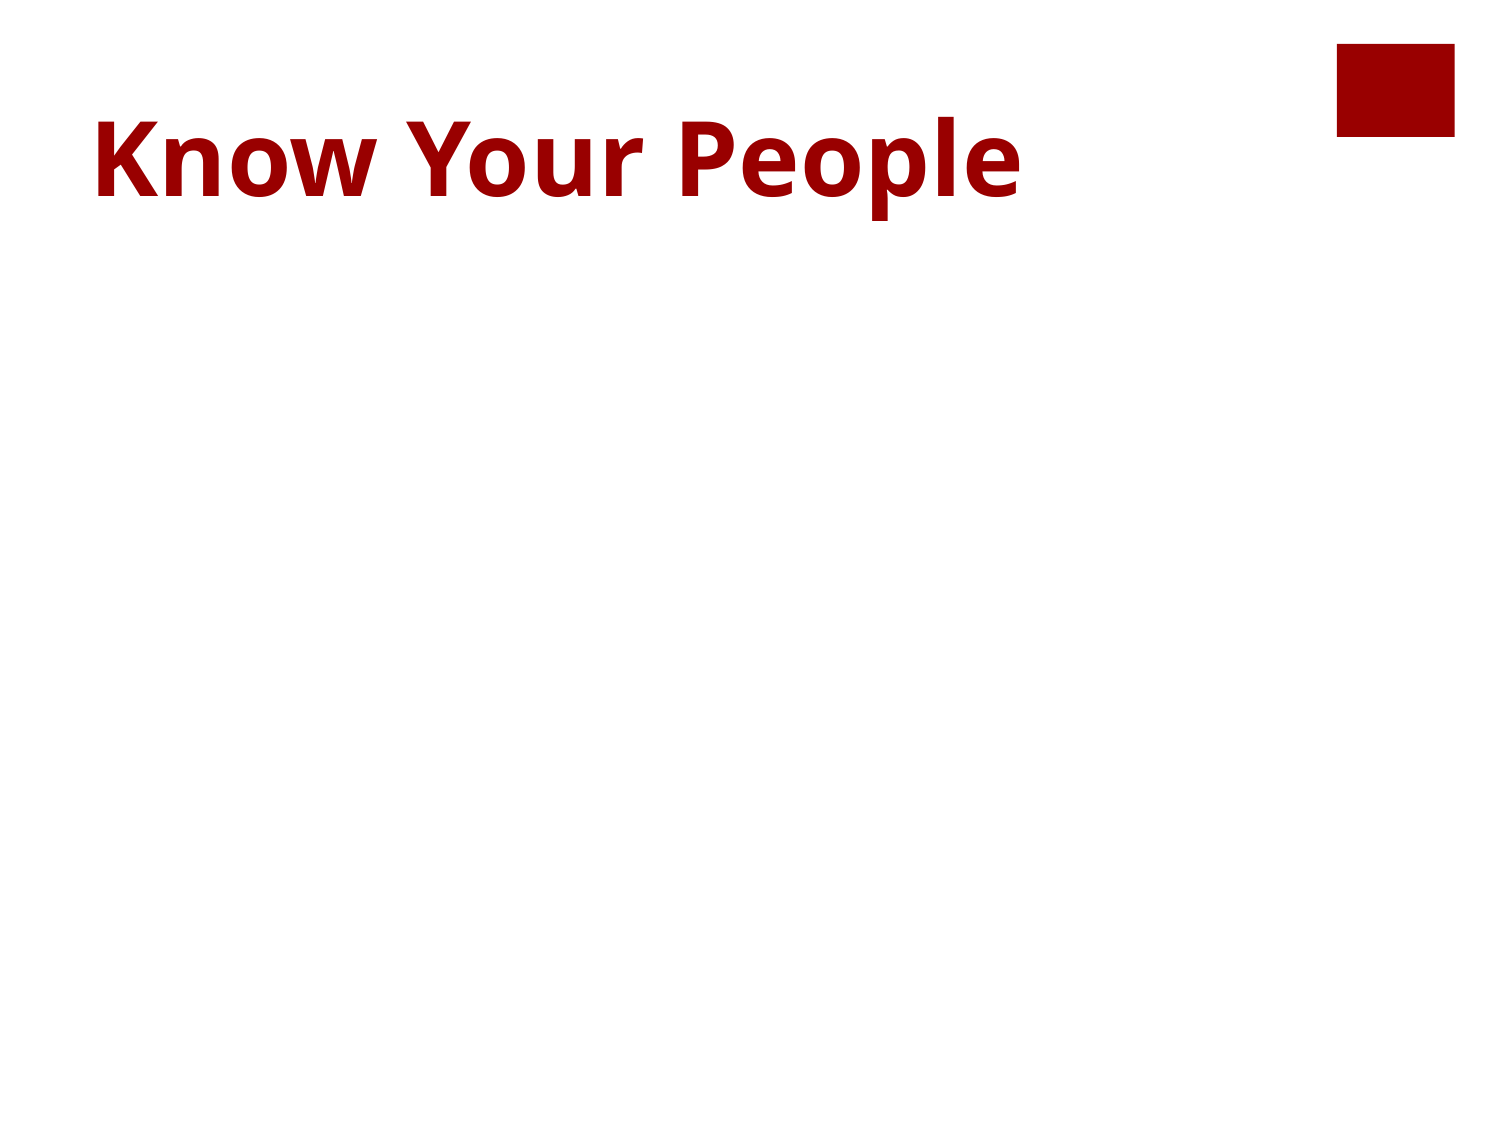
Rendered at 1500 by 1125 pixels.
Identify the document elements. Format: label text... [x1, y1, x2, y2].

text_box Know Your People [75, 84, 1143, 273]
